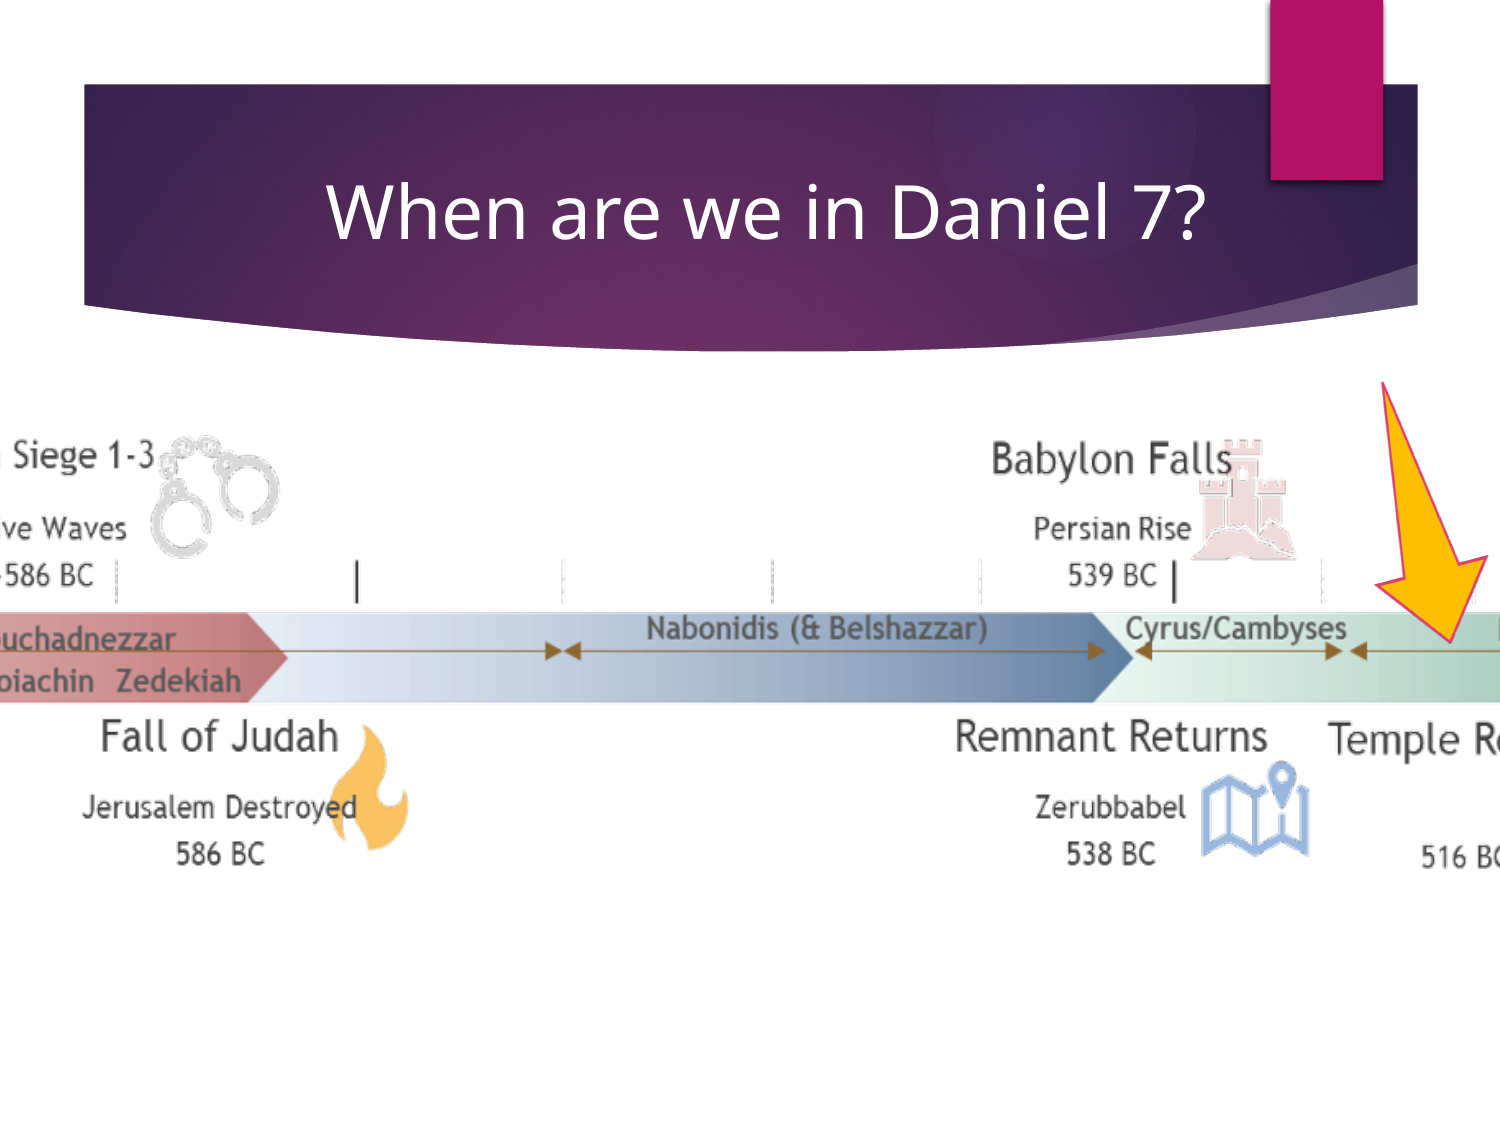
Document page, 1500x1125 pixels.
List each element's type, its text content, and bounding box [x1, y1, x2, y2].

picture [0, 343, 1500, 924]
text_box When are we in Daniel 7? [178, 123, 1354, 296]
